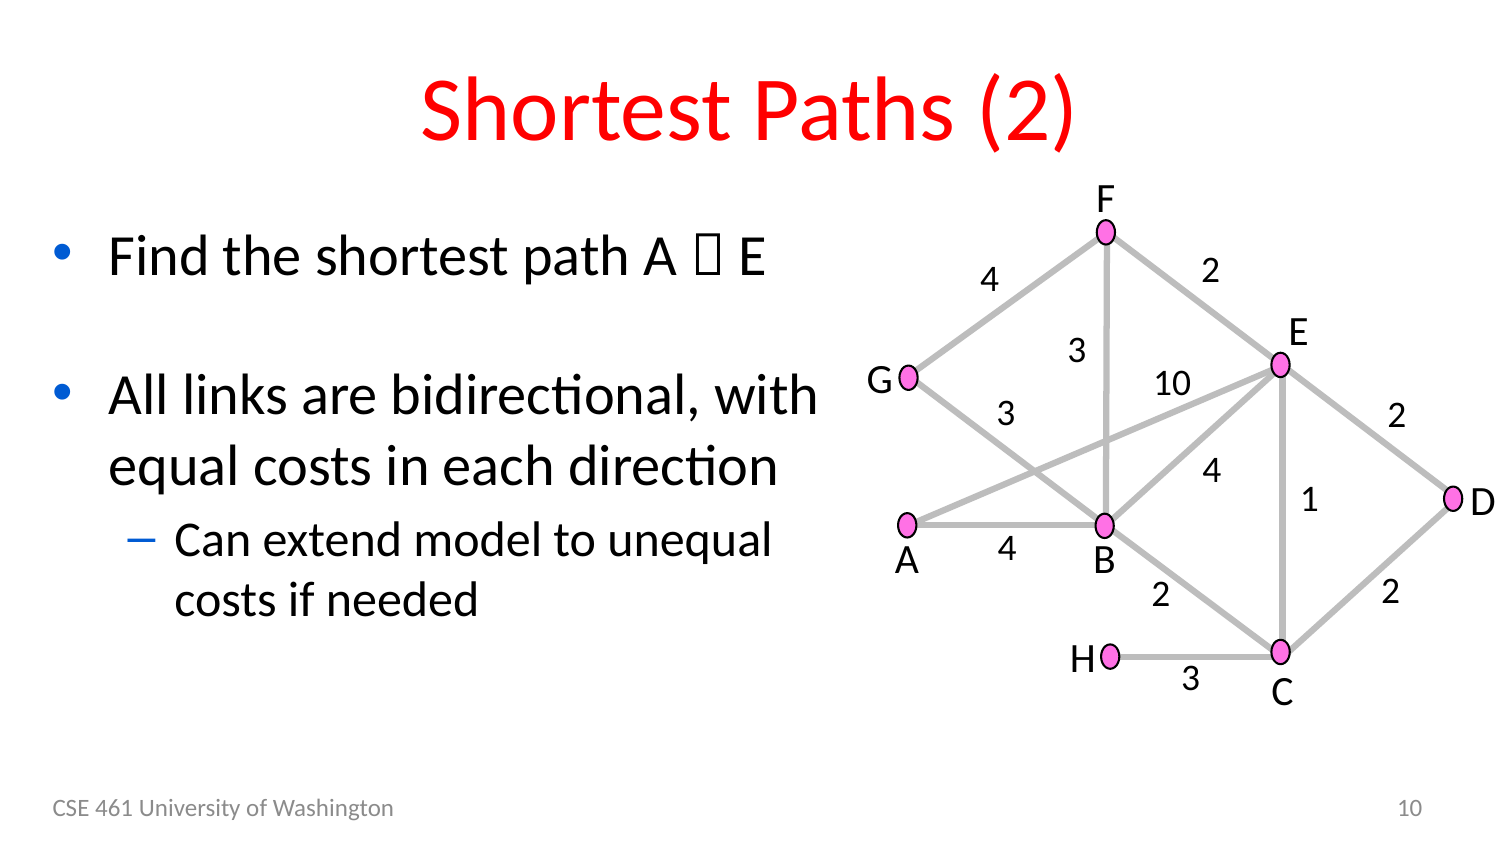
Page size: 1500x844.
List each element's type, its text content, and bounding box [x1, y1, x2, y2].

footer CSE 461 University of Washington [37, 784, 513, 830]
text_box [849, 159, 1500, 726]
slide_number 10 [1087, 784, 1438, 830]
title Shortest Paths (2) [37, 33, 1463, 175]
list Find the shortest path A  E All links are bidirectional, with equal costs in each direction Can extend model to unequal costs if needed [37, 209, 975, 760]
